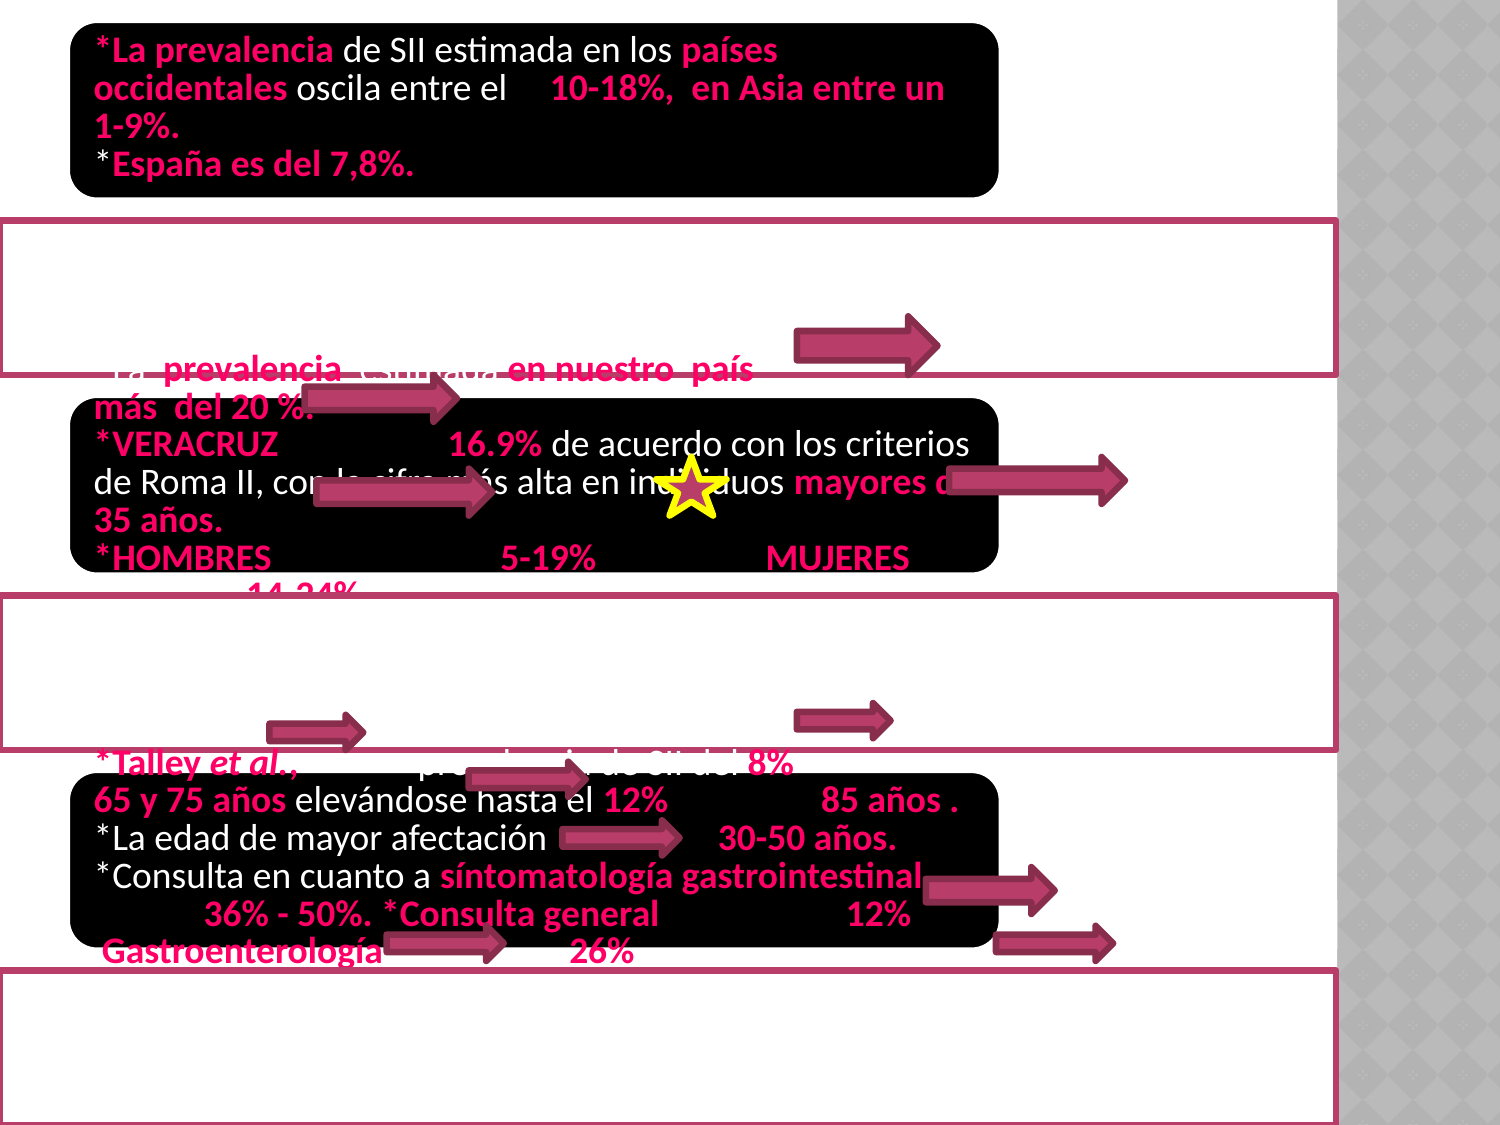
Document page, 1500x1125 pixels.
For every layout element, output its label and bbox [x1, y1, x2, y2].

text_box [0, 0, 1337, 1125]
